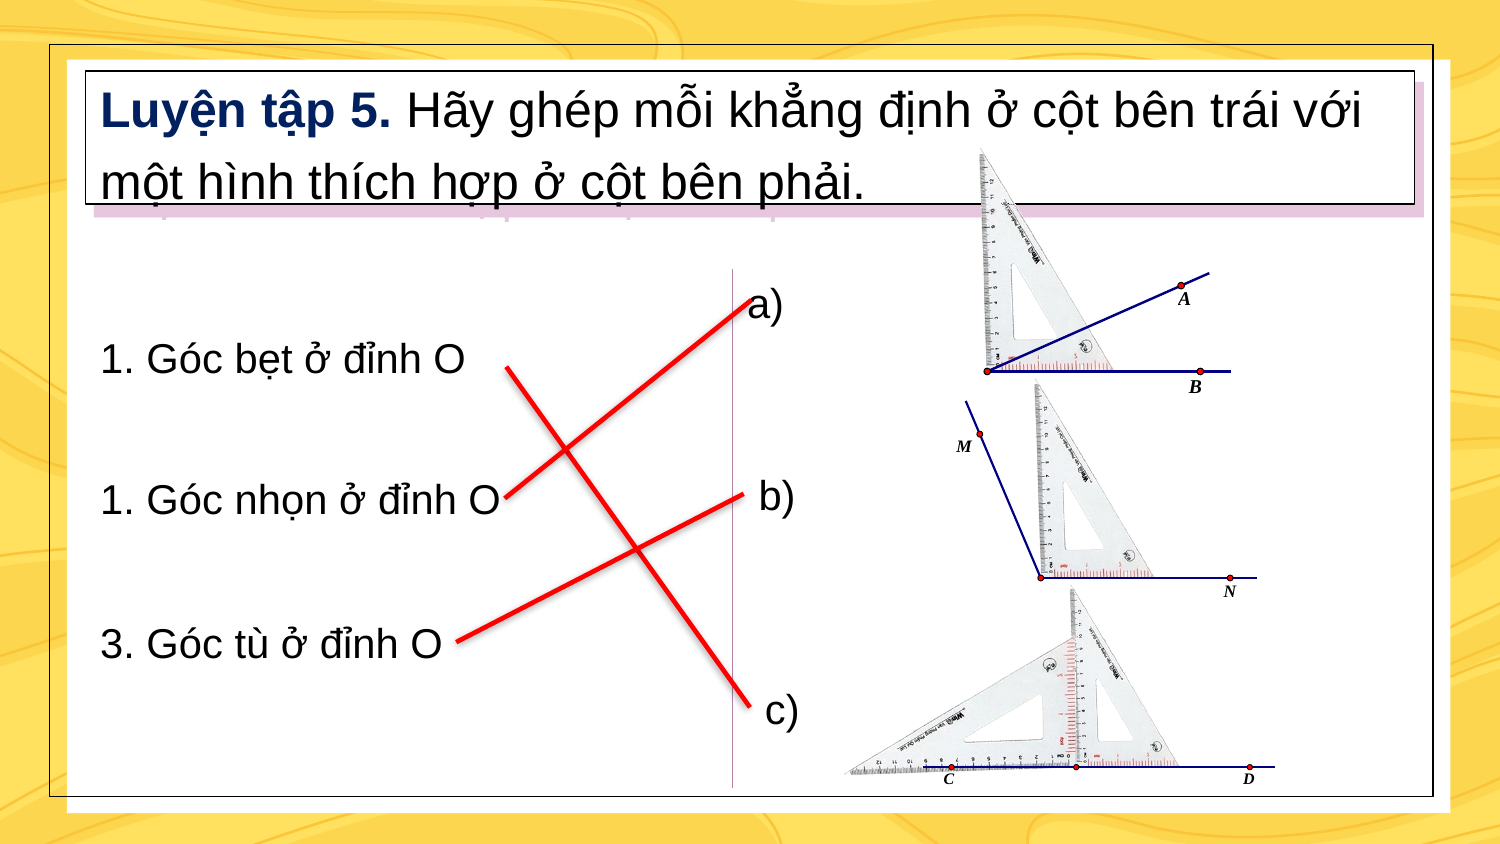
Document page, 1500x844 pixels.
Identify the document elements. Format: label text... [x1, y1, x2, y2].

text_box 1. Góc bẹt ở đỉnh O [85, 324, 499, 390]
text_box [455, 493, 744, 643]
title Luyện tập 5. Hãy ghép mỗi khẳng định ở cột bên trái với một hình thích hợp ở cột bên phải. [85, 70, 1415, 205]
text_box b) [754, 461, 938, 527]
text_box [504, 299, 752, 499]
text_box 3. Góc tù ở đỉnh O [85, 609, 500, 675]
picture [831, 133, 1282, 797]
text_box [505, 506, 751, 709]
text_box 1. Góc nhọn ở đỉnh O [85, 465, 498, 531]
text_box a) [733, 269, 926, 334]
text_box c) [750, 675, 826, 740]
